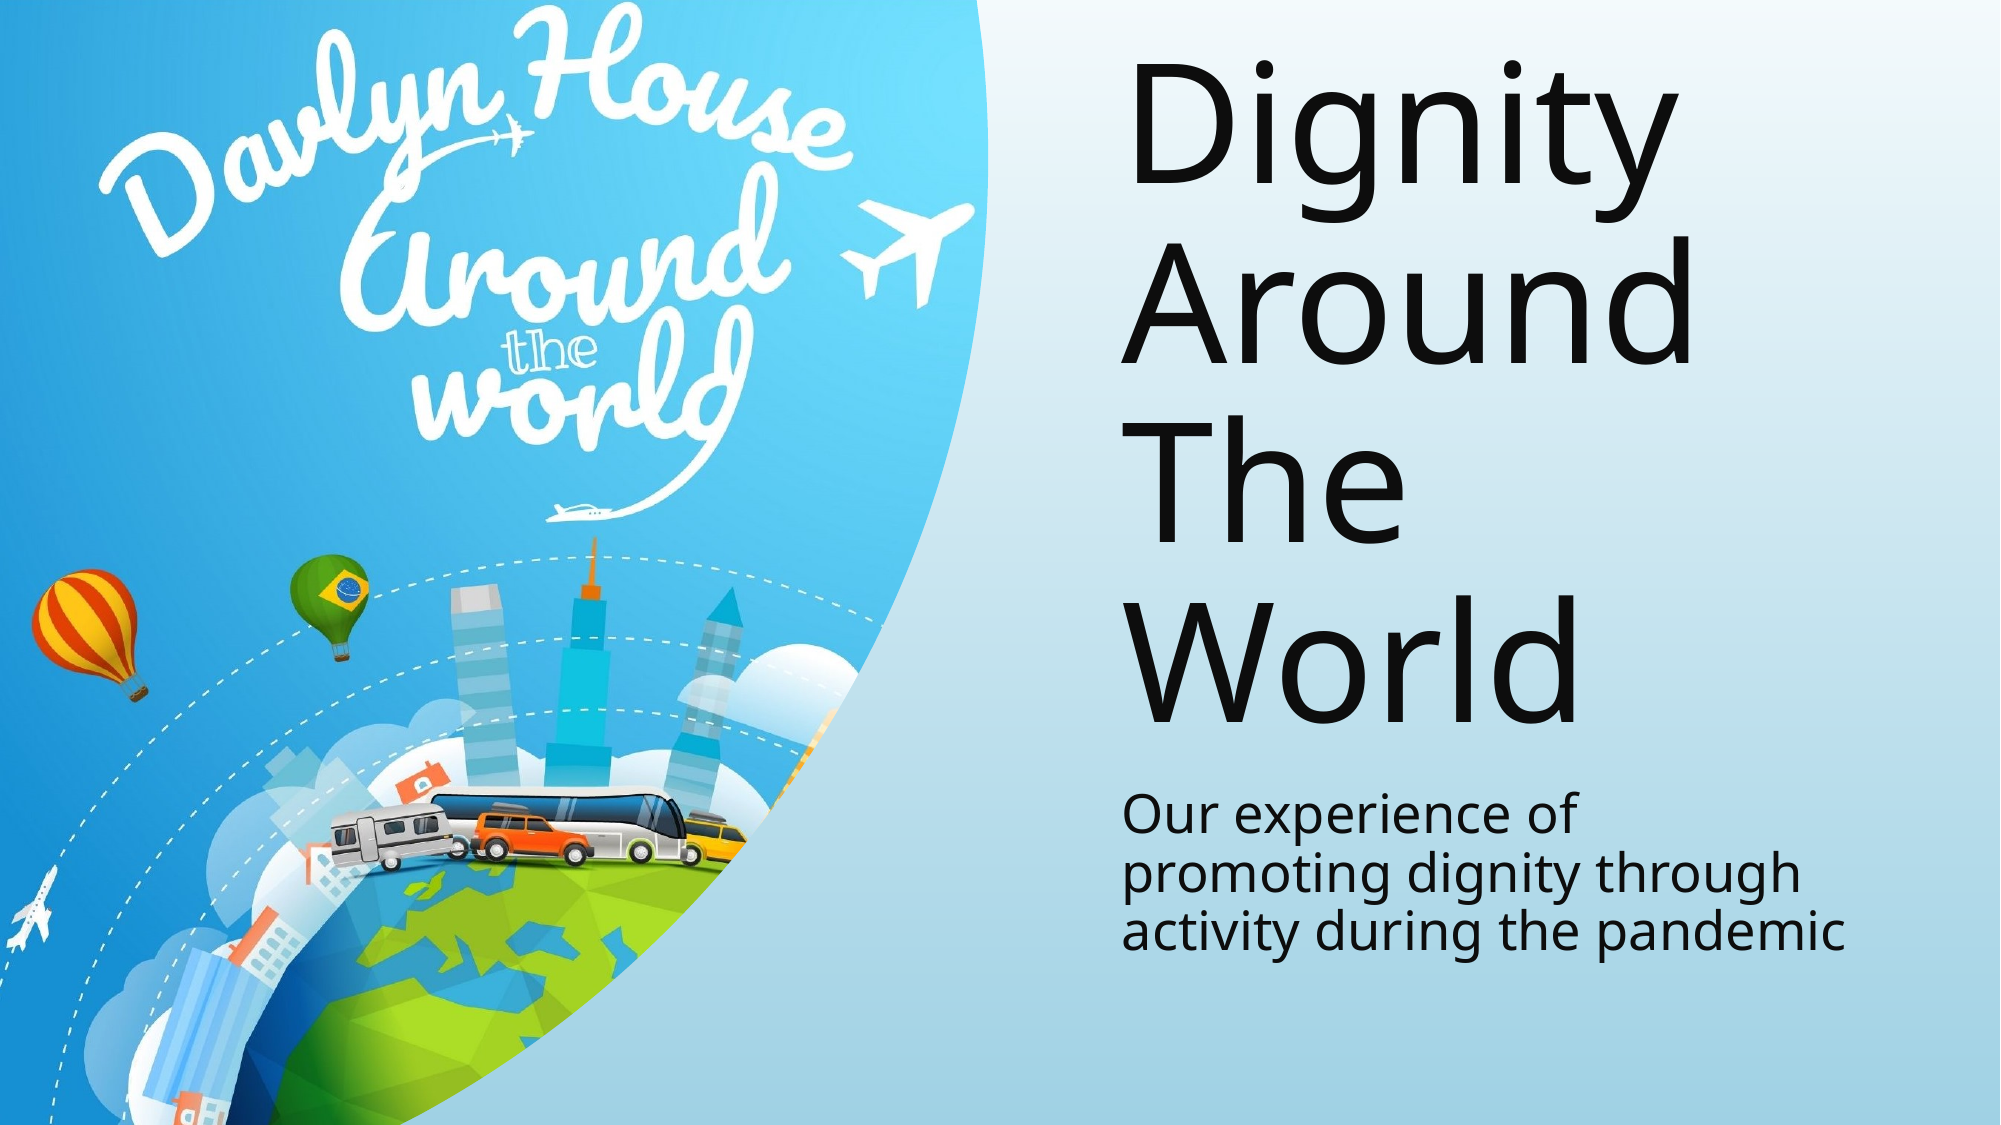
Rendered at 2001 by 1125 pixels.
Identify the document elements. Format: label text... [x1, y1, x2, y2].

subtitle Our experience of promoting dignity through activity during the pandemic [1106, 779, 1869, 968]
picture [0, 0, 989, 1125]
title Dignity Around The World [1106, 292, 1869, 767]
